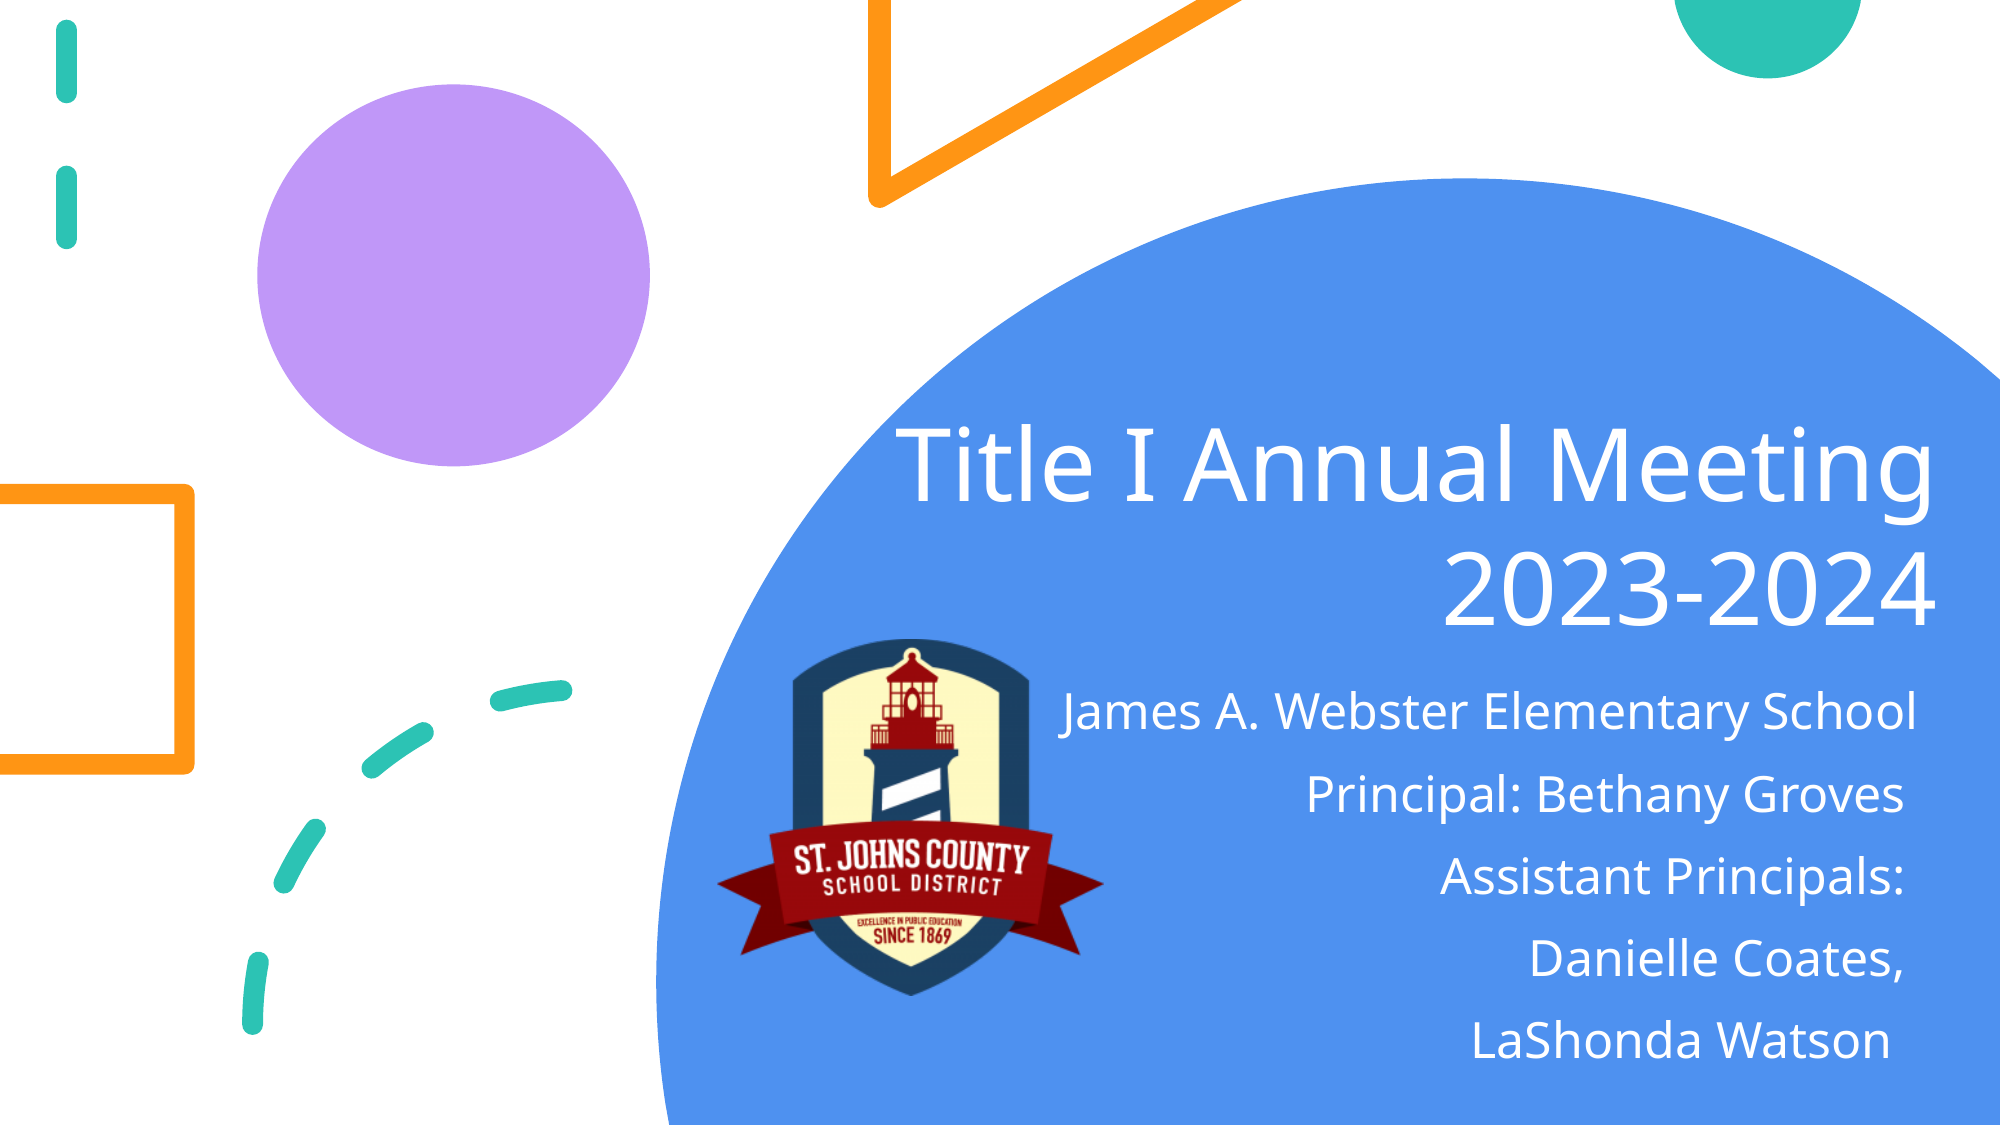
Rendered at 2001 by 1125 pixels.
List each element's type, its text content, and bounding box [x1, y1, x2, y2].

subtitle James A. Webster Elementary School Principal: Bethany Groves Assistant Principals: Danielle Coates, LaShonda Watson [852, 673, 1935, 1106]
picture [717, 639, 1104, 996]
title Title I Annual Meeting 2023-2024 [871, 360, 1953, 658]
